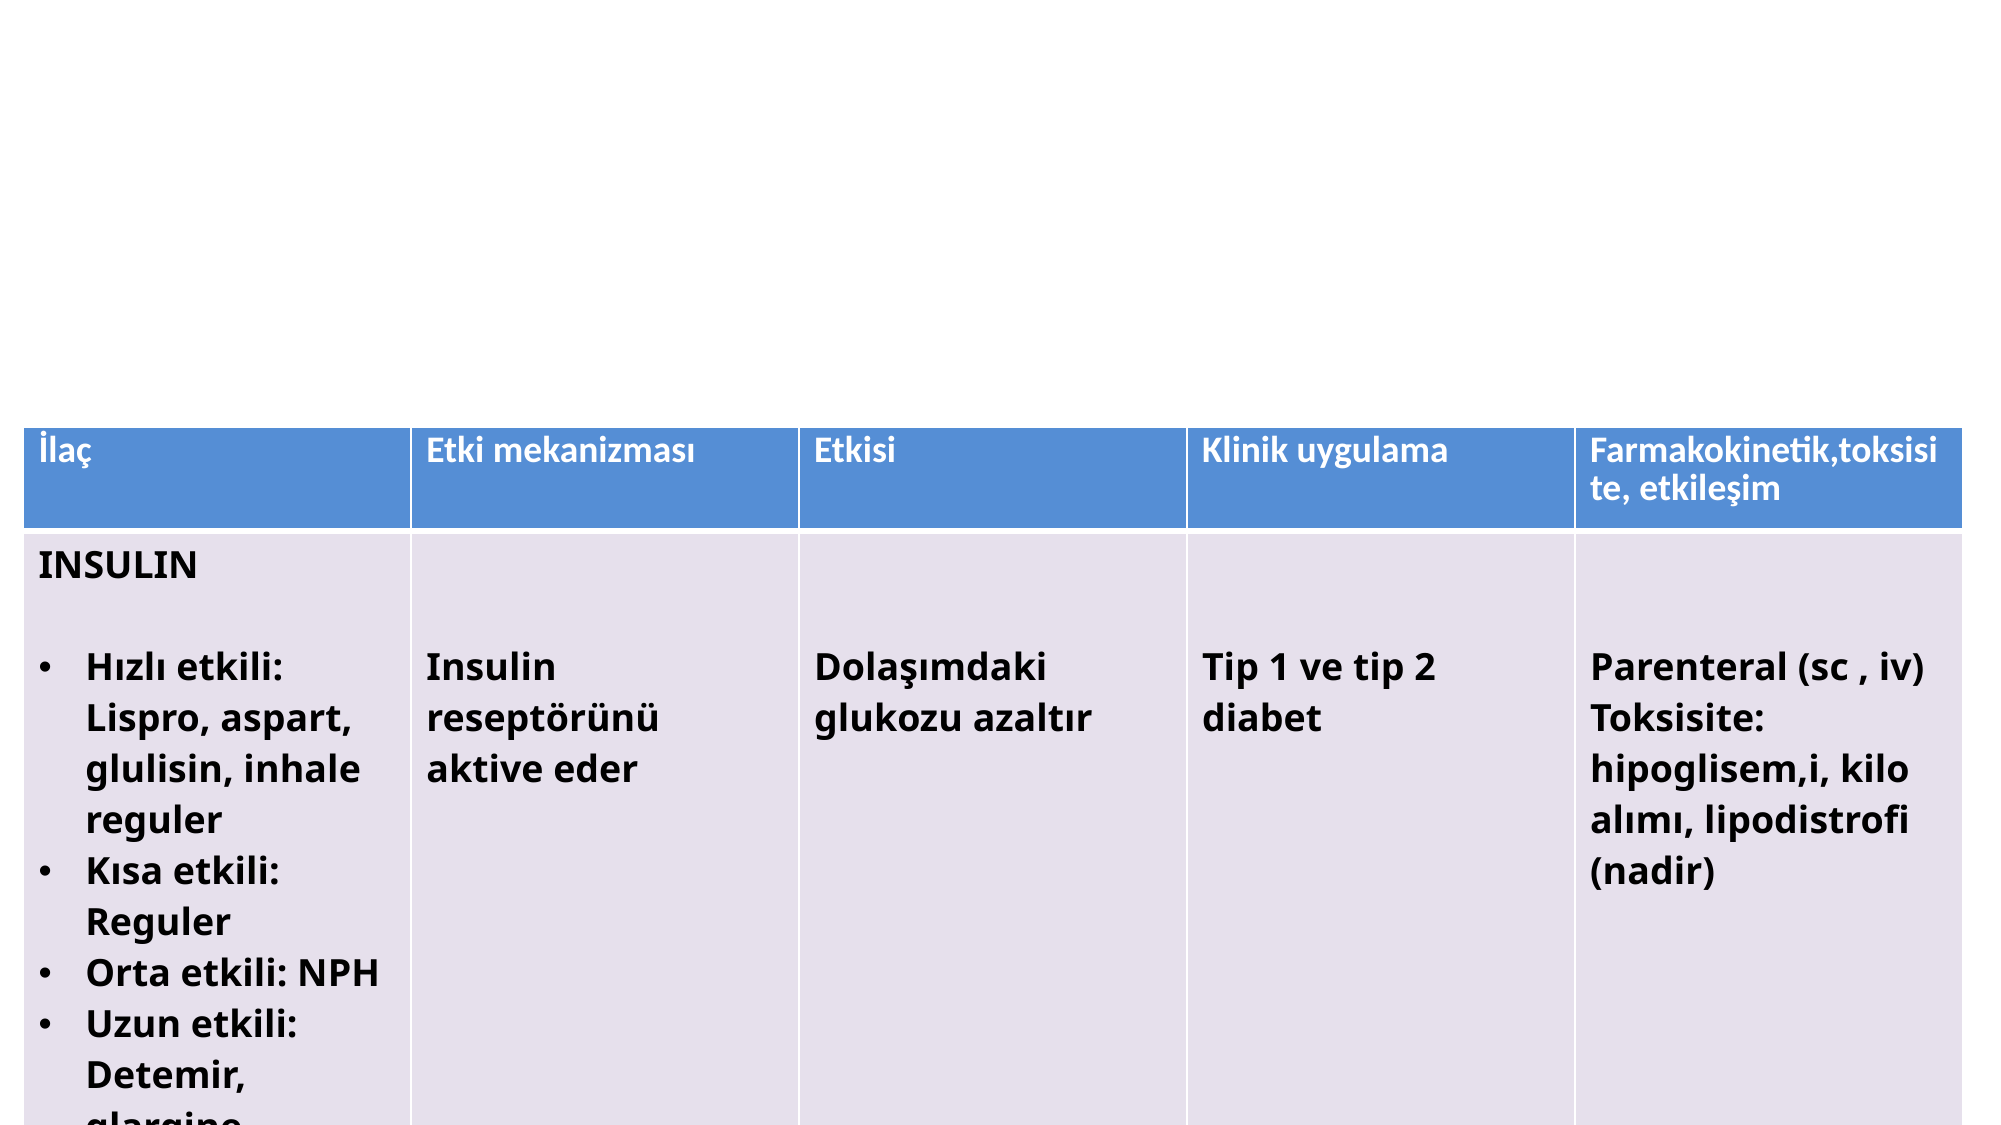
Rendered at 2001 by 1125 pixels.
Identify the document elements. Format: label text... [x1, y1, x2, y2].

table_cell INSULIN Hızlı etkili: Lispro, aspart, glulisin, inhale reguler Kısa etkili: Reguler Orta etkili: NPH Uzun etkili: Detemir, glargine [24, 534, 410, 1125]
table_header İlaç [24, 428, 410, 528]
table_header Farmakokinetik,toksisite, etkileşim [1576, 428, 1962, 528]
table_header Etki mekanizması [412, 428, 798, 528]
table_cell Dolaşımdaki glukozu azaltır [800, 534, 1186, 1125]
table_cell Parenteral (sc , iv) Toksisite: hipoglisem,i, kilo alımı, lipodistrofi (nadir) [1576, 534, 1962, 1125]
table_header Klinik uygulama [1188, 428, 1574, 528]
table_cell Tip 1 ve tip 2 diabet [1188, 534, 1574, 1125]
table_header Etkisi [800, 428, 1186, 528]
table_cell Insulin reseptörünü aktive eder [412, 534, 798, 1125]
